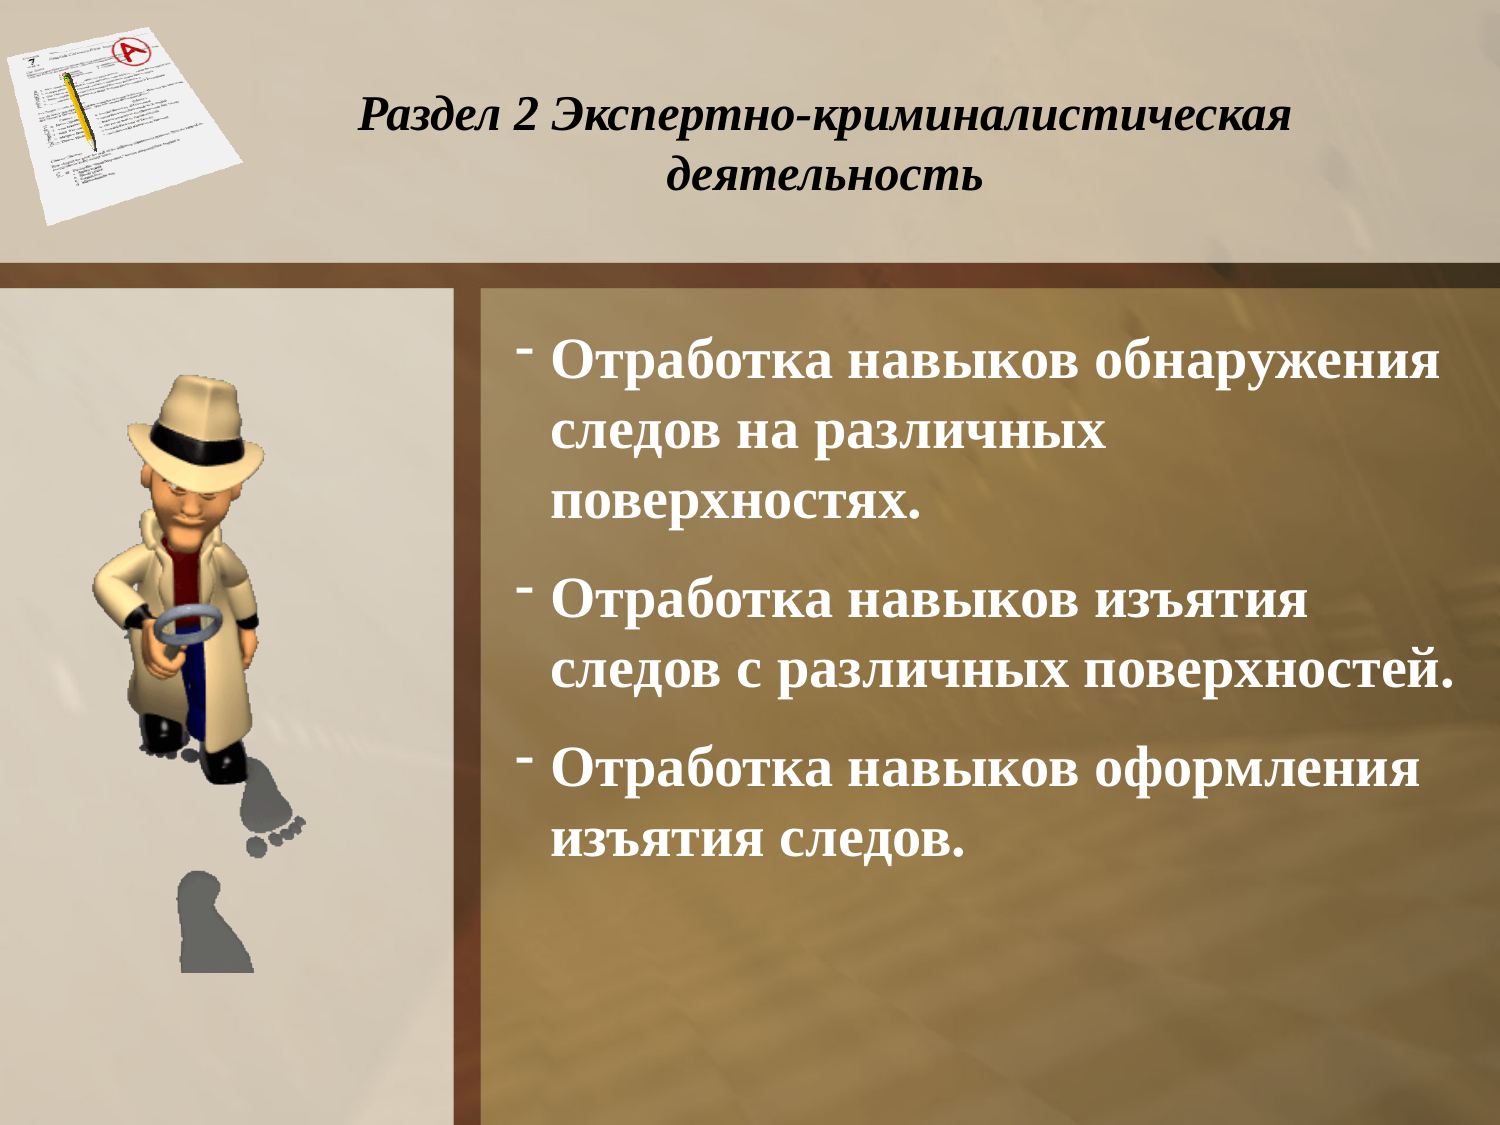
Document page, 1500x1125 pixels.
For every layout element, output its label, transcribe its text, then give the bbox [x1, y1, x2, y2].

text_box Отработка навыков обнаружения следов на различных поверхностях. Отработка навыков изъятия следов с различных поверхностей. Отработка навыков оформления изъятия следов. [499, 312, 1475, 876]
title Раздел 2 Экспертно-криминалистическая деятельность [187, 46, 1463, 235]
picture [0, 0, 1500, 1125]
